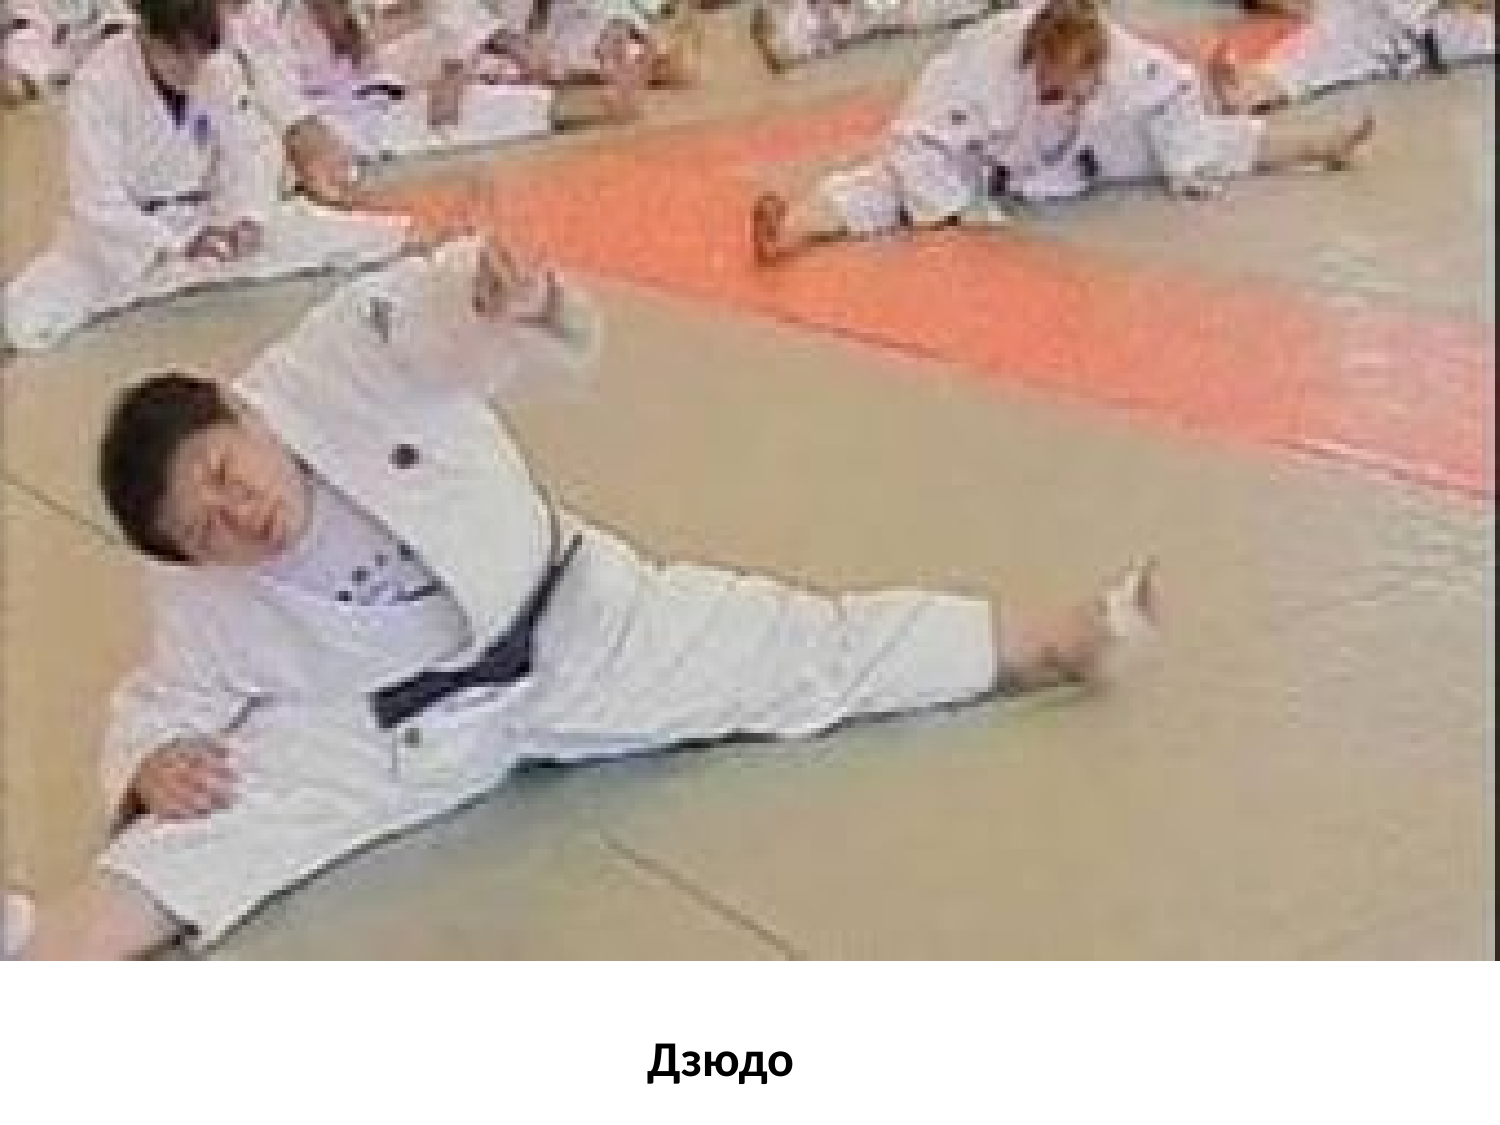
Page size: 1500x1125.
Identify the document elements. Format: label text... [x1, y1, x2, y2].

picture [0, 0, 1500, 962]
text_box Дзюдо [468, 1019, 973, 1095]
